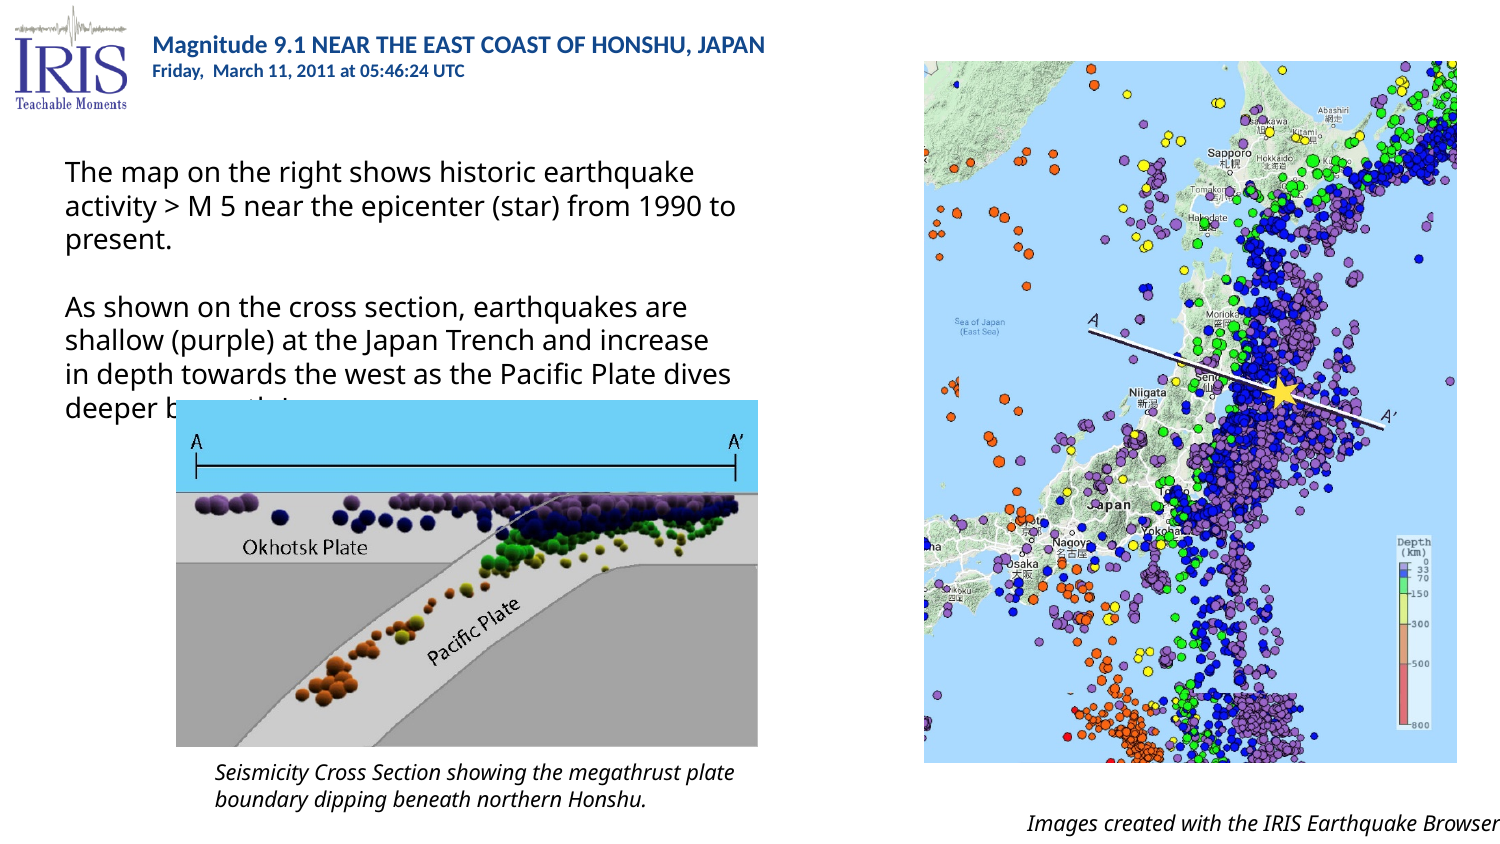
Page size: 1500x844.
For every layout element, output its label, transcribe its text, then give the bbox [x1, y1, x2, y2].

picture [14, 4, 127, 119]
picture [175, 400, 758, 747]
text_box Magnitude 9.1 NEAR THE EAST COAST OF HONSHU, JAPAN Friday, March 11, 2011 at 05:46:24 UTC [137, 0, 1110, 89]
text_box The map on the right shows historic earthquake activity > M 5 near the epicenter (star) from 1990 to present. As shown on the cross section, earthquakes are shallow (purple) at the Japan Trench and increase in depth towards the west as the Pacific Plate dives deeper beneath Japan. [49, 146, 752, 432]
text_box Images created with the IRIS Earthquake Browser [1012, 802, 1500, 843]
picture [924, 61, 1457, 763]
text_box Seismicity Cross Section showing the megathrust plate boundary dipping beneath northern Honshu. [200, 751, 774, 819]
